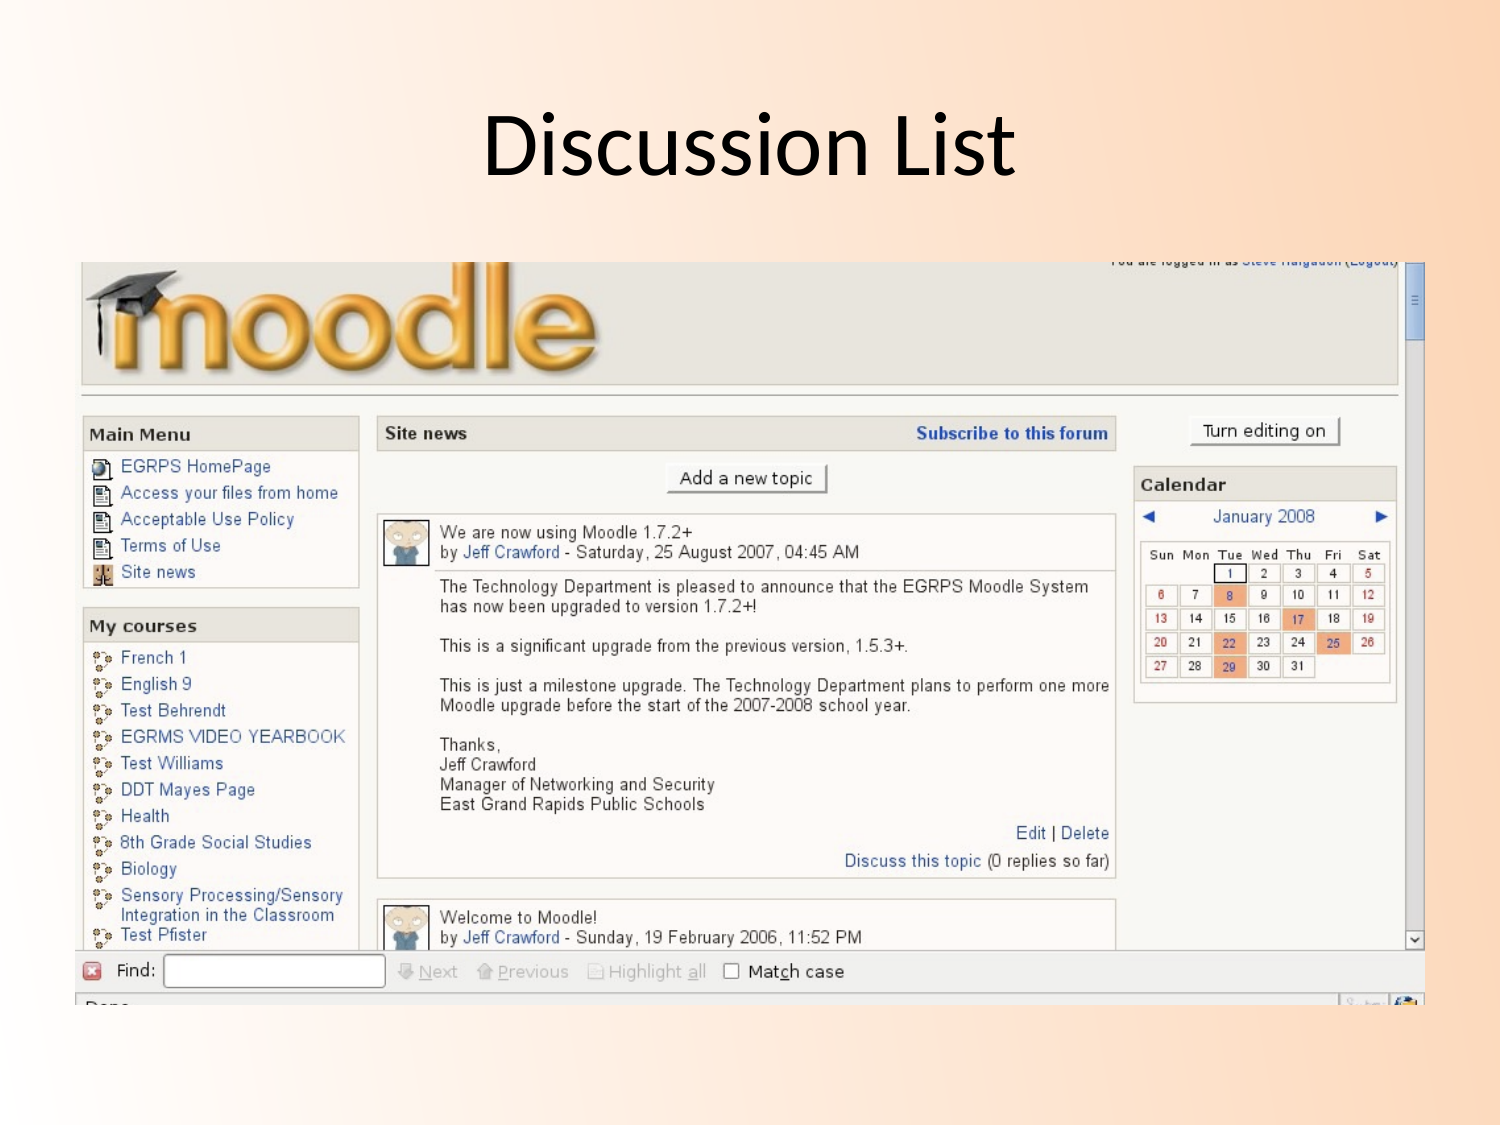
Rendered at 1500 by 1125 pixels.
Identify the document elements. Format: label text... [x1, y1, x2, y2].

title Discussion List [75, 45, 1425, 233]
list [74, 262, 1426, 1006]
